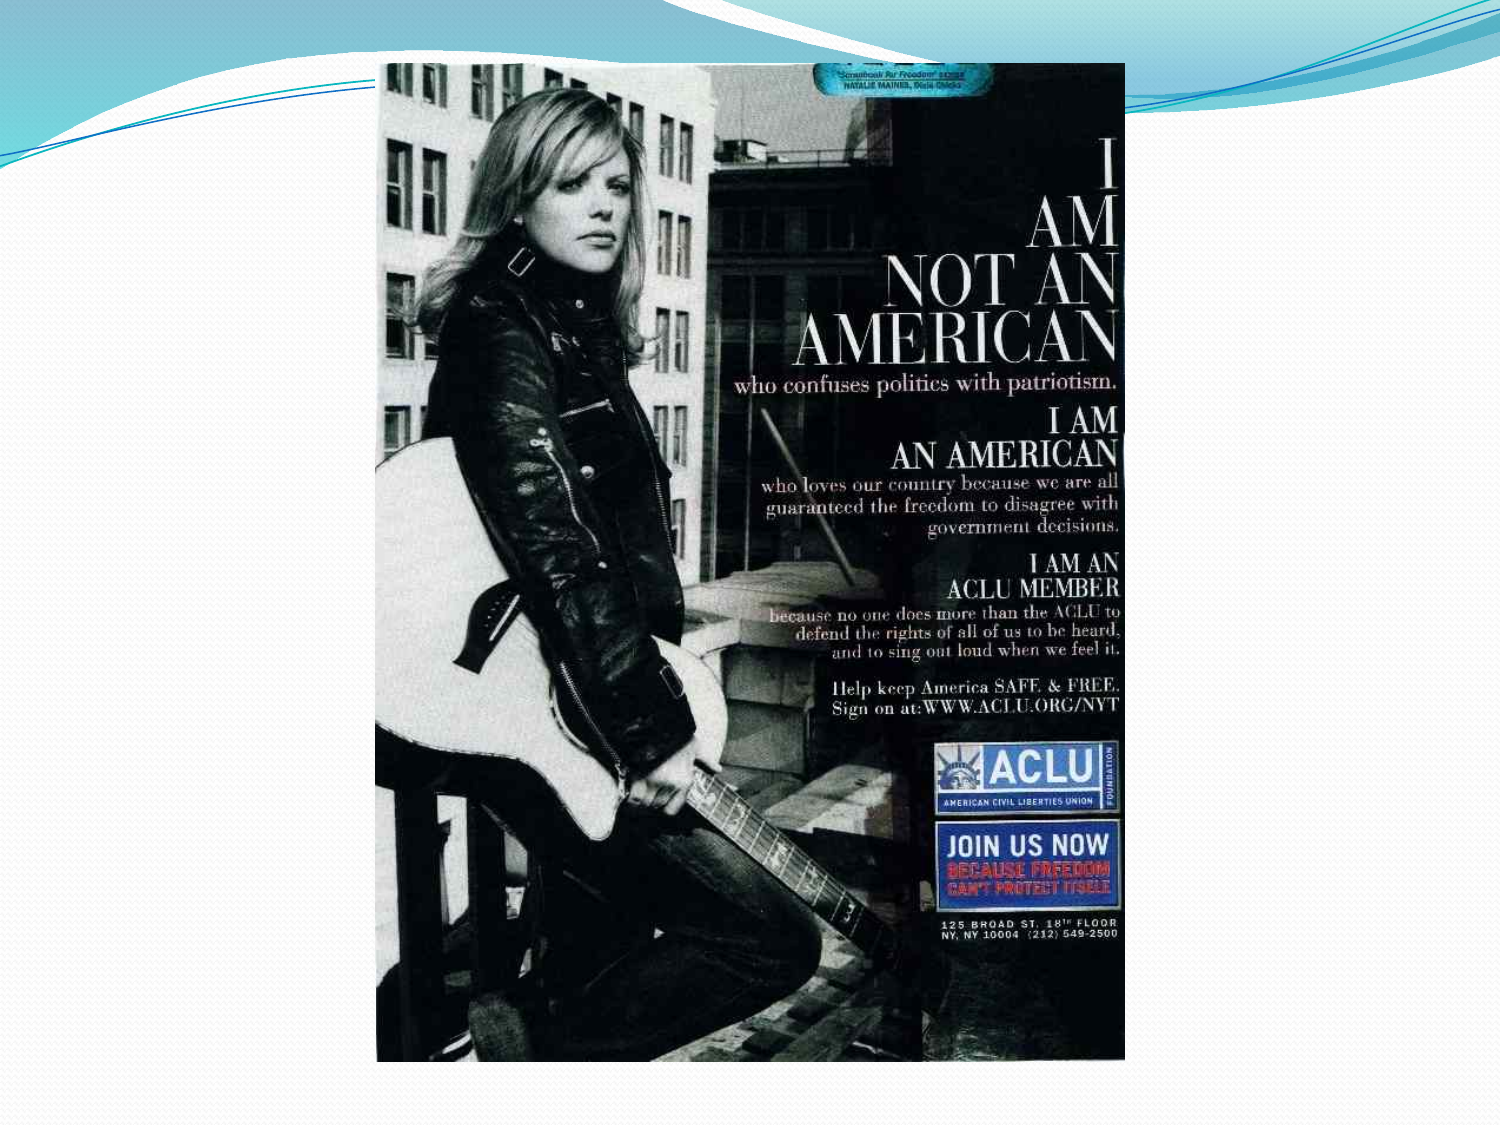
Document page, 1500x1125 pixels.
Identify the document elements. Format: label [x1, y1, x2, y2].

picture [374, 63, 1126, 1062]
